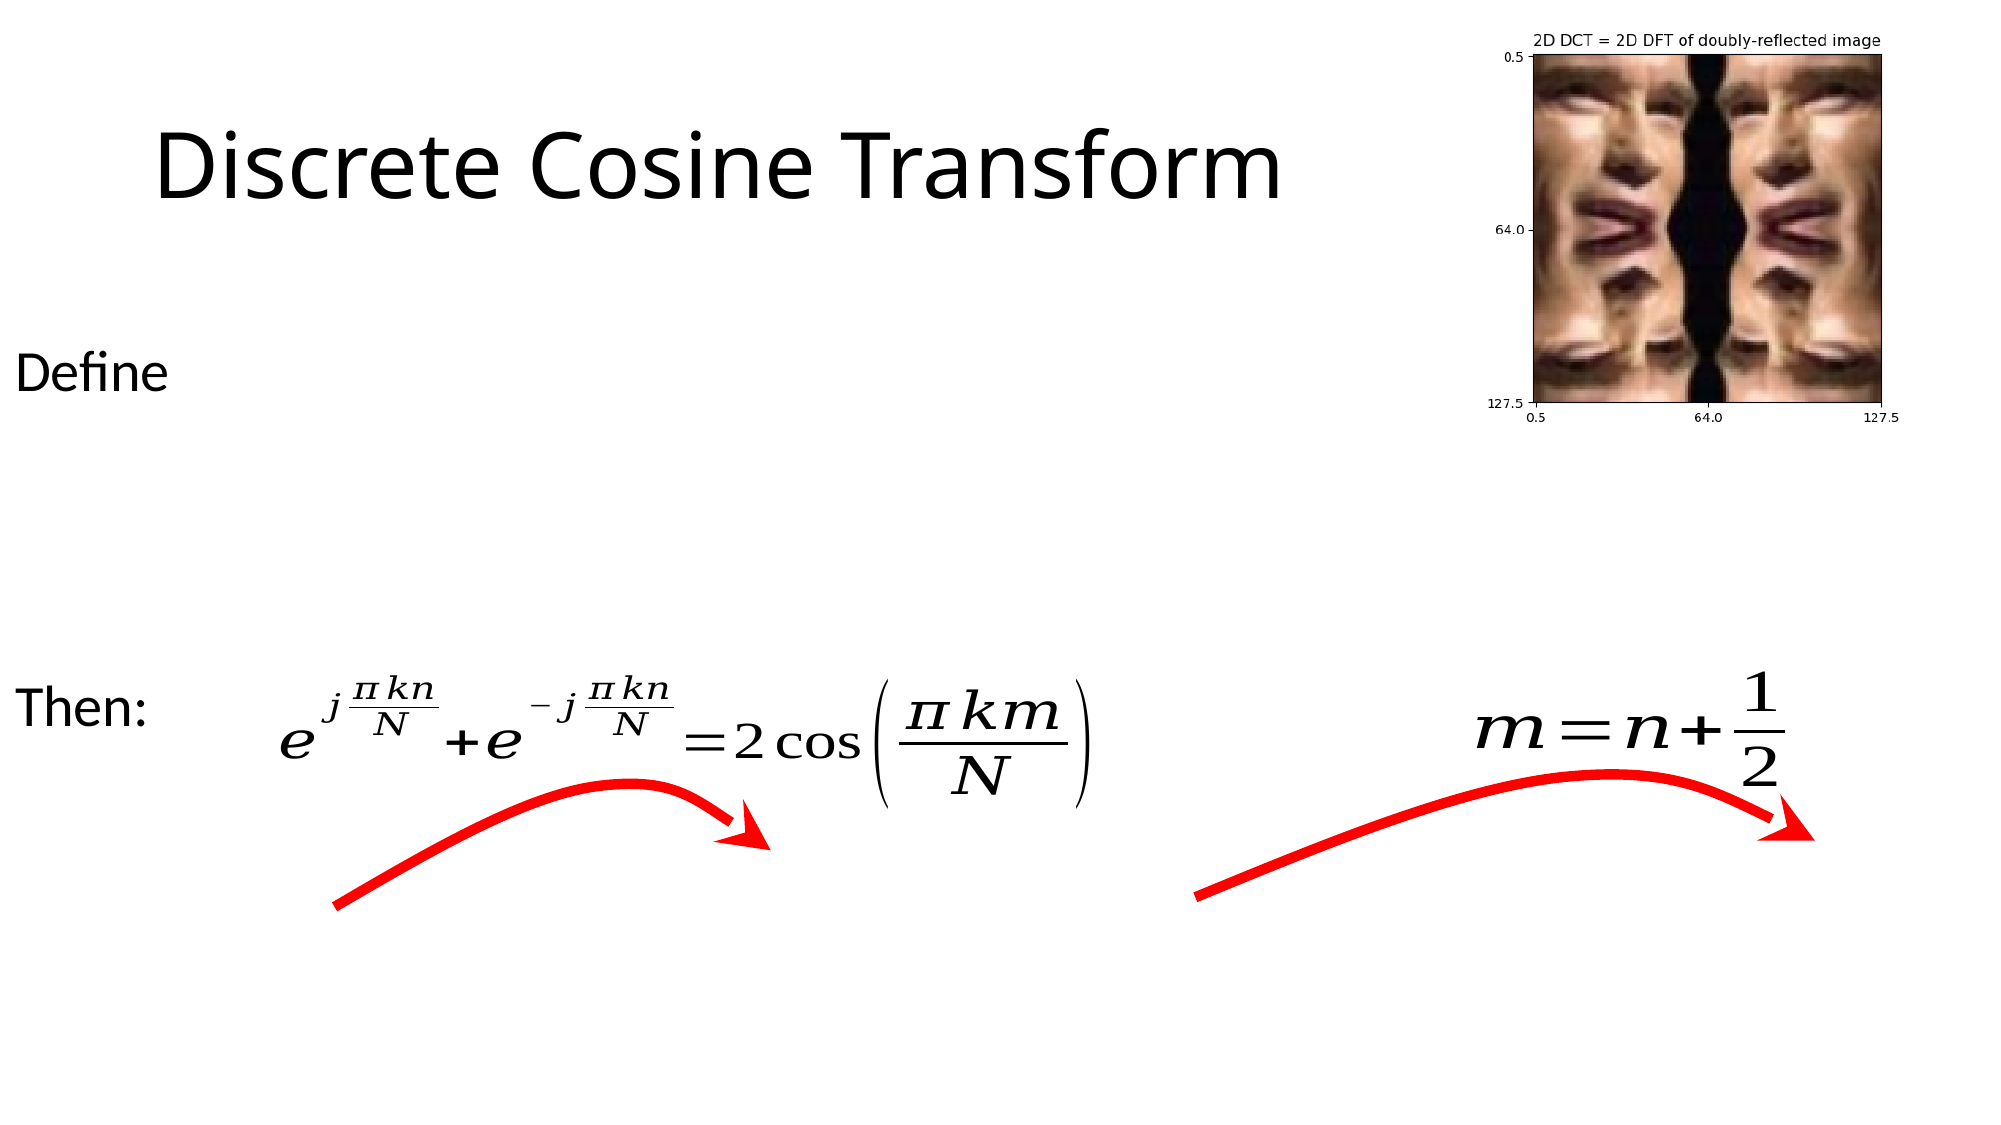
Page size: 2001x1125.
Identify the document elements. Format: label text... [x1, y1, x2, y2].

text_box [1194, 773, 1815, 899]
picture [1398, 0, 2000, 452]
text_box [334, 783, 771, 908]
title Discrete Cosine Transform [137, 59, 1398, 278]
